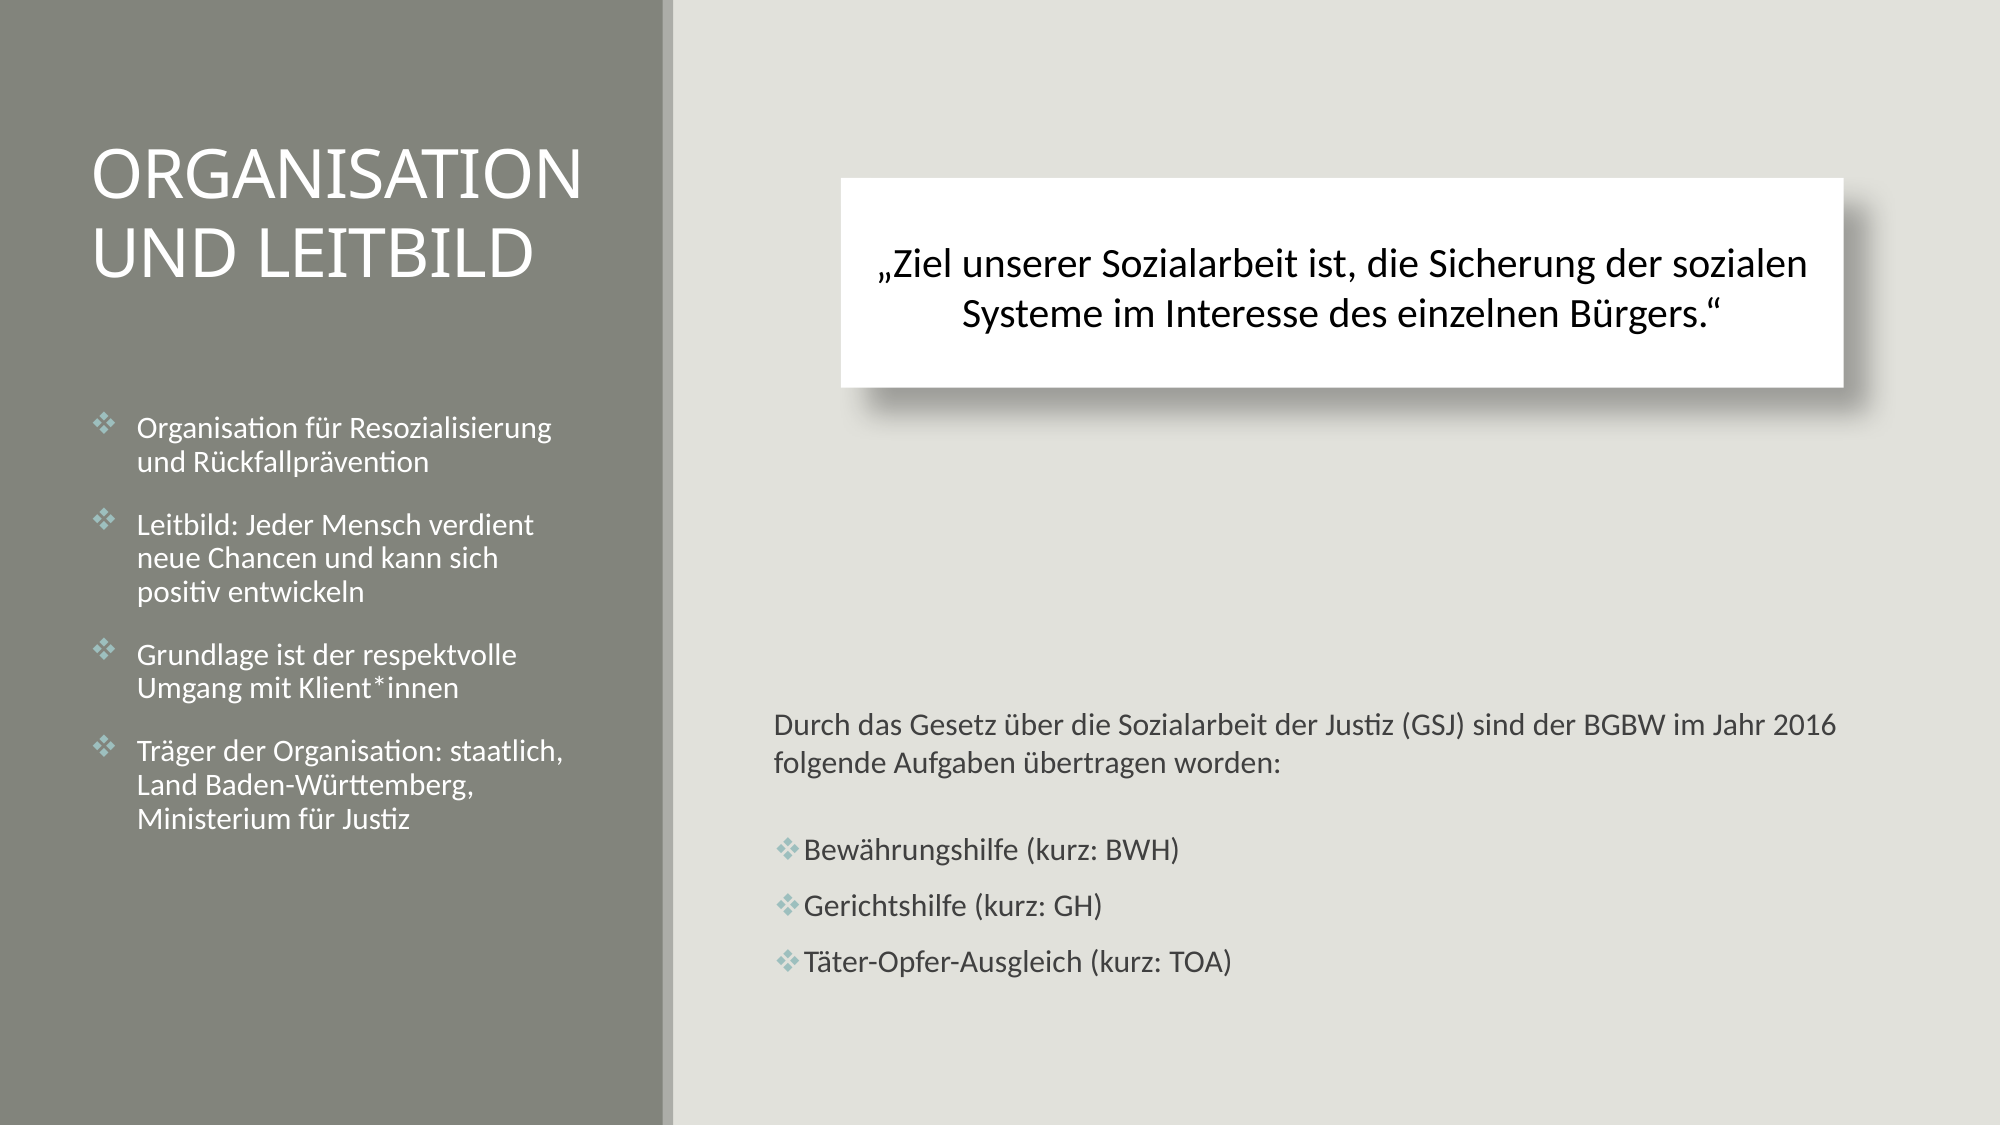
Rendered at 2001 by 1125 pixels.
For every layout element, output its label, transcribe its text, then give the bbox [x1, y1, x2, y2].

list Organisation für Resozialisierung und Rückfallprävention Leitbild: Jeder Mensch verdient neue Chancen und kann sich positiv entwickeln Grundlage ist der respektvolle Umgang mit Klient*innen Träger der Organisation: staatlich, Land Baden-Württemberg, Ministerium für Justiz [75, 404, 600, 959]
title ORGANISATION UND LEITBILD [75, 97, 600, 332]
list Durch das Gesetz über die Sozialarbeit der Justiz (GSJ) sind der BGBW im Jahr 2016 folgende Aufgaben übertragen worden: Bewährungshilfe (kurz: BWH) Gerichtshilfe (kurz: GH) Täter-Opfer-Ausgleich (kurz: TOA) [748, 575, 1936, 989]
text_box „Ziel unserer Sozialarbeit ist, die Sicherung der sozialen Systeme im Interesse des einzelnen Bürgers.“ [840, 177, 1845, 389]
